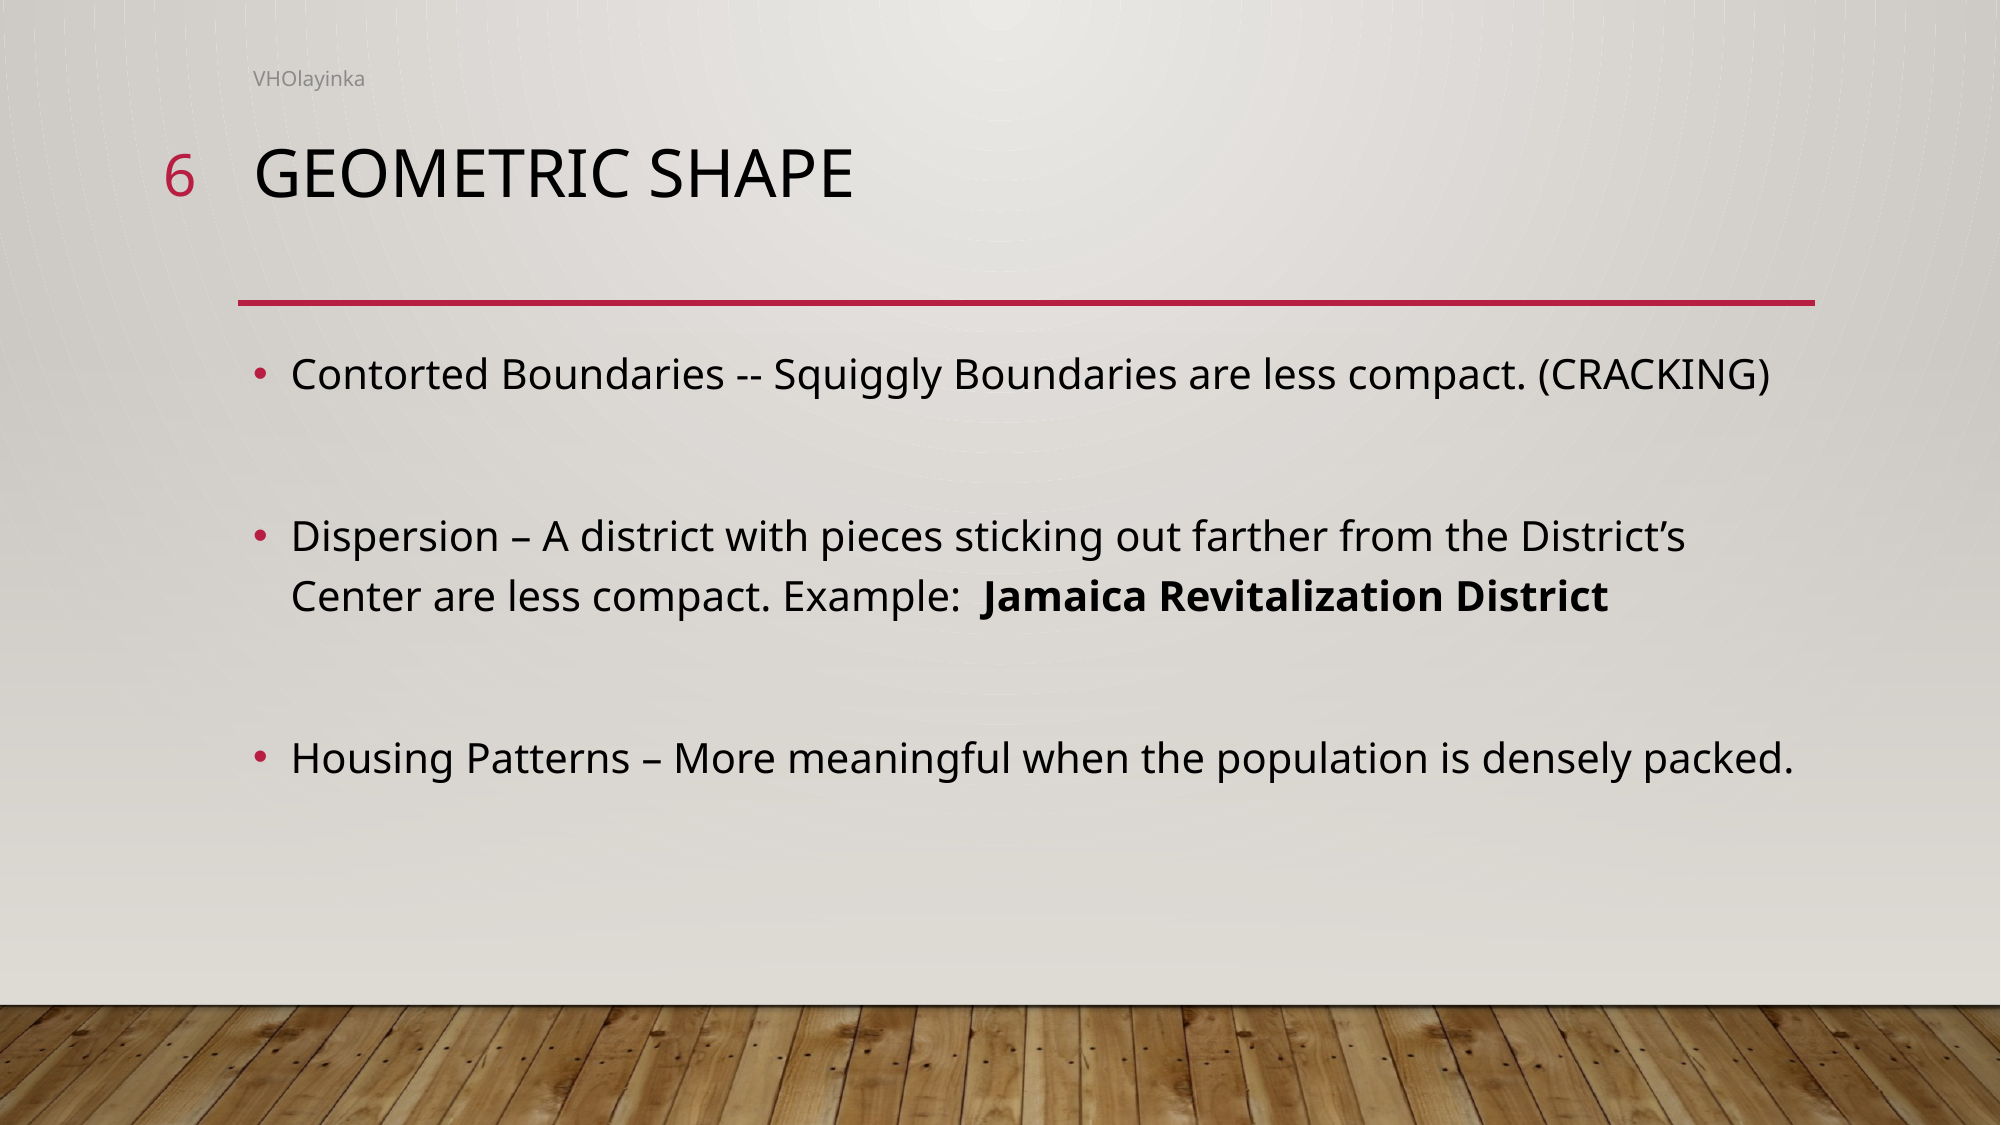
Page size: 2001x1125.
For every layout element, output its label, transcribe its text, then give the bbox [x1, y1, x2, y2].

slide_number 6 [78, 131, 212, 214]
footer VHOlayinka [238, 54, 1213, 105]
title Geometric shape [238, 131, 1814, 305]
list Contorted Boundaries -- Squiggly Boundaries are less compact. (CRACKING) Dispersion – A district with pieces sticking out farther from the District’s Center are less compact. Example: Jamaica Revitalization District Housing Patterns – More meaningful when the population is densely packed. [238, 330, 1814, 897]
picture [0, 1005, 2000, 1125]
